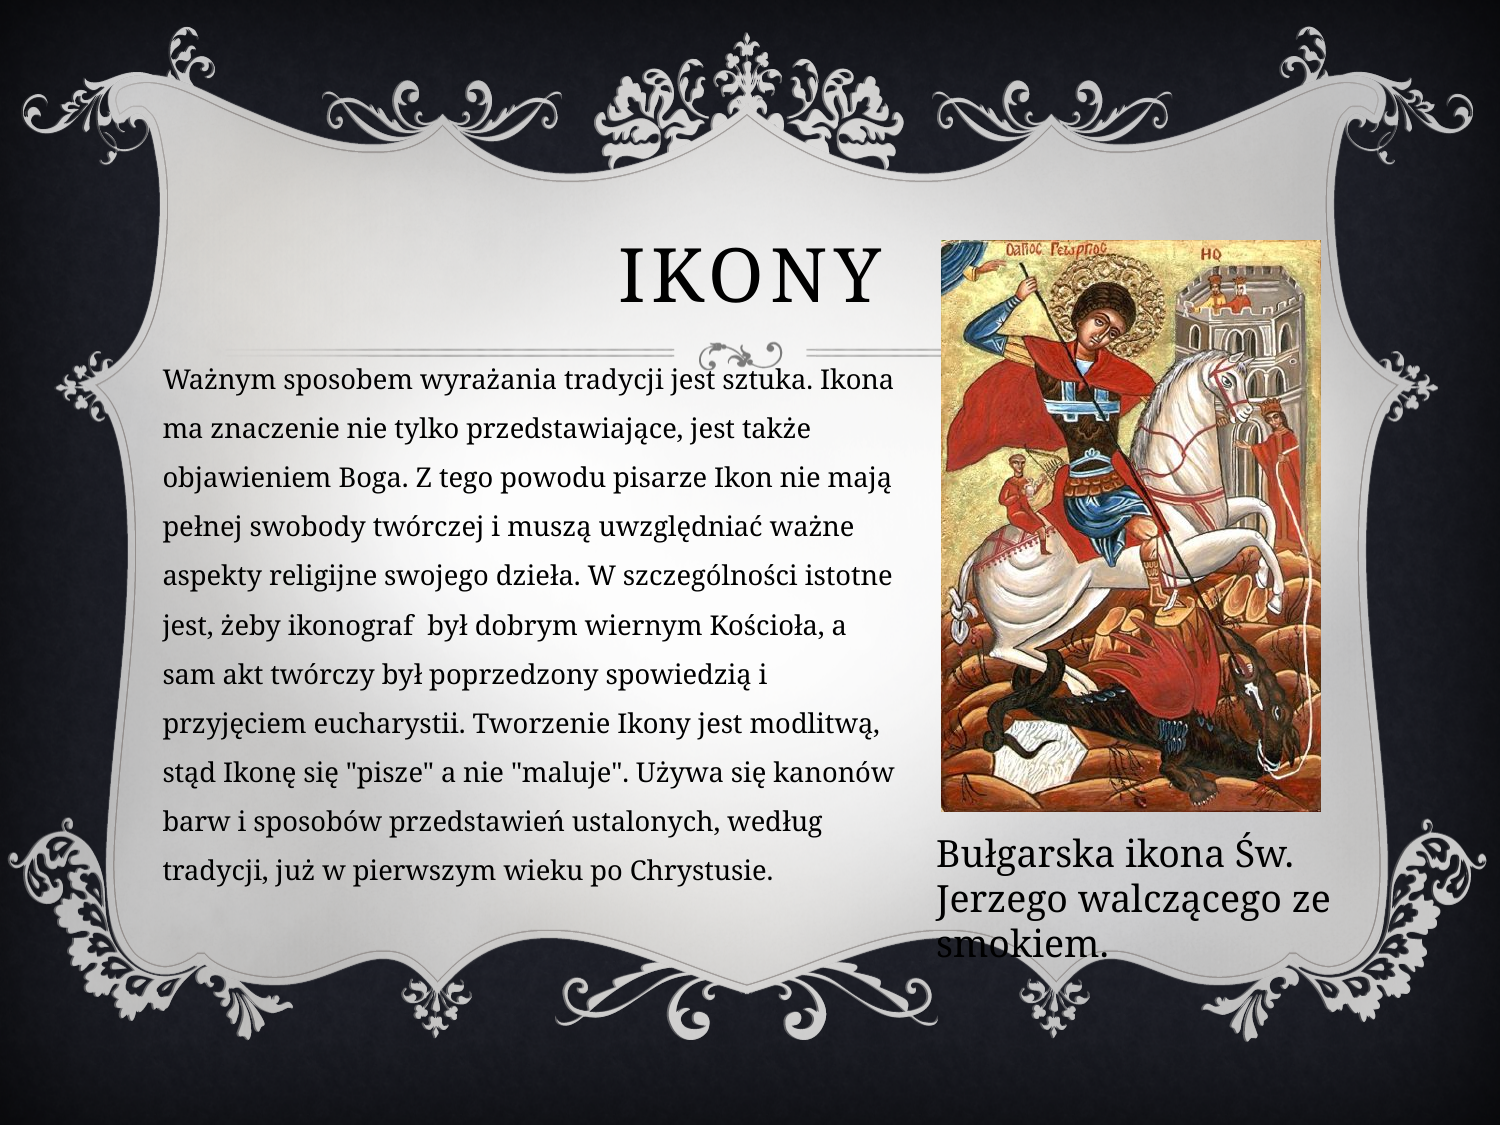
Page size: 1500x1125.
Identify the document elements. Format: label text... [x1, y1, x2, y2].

picture [0, 0, 1500, 1125]
text_box Bułgarska ikona Św. Jerzego walczącego ze smokiem. [921, 822, 1370, 972]
title Ikony [225, 212, 1275, 325]
list Ważnym sposobem wyrażania tradycji jest sztuka. Ikona ma znaczenie nie tylko przedstawiające, jest także objawieniem Boga. Z tego powodu pisarze Ikon nie mają pełnej swobody twórczej i muszą uwzględniać ważne aspekty religijne swojego dzieła. W szczególności istotne jest, żeby ikonograf był dobrym wiernym Kościoła, a sam akt twórczy był poprzedzony spowiedzią i przyjęciem eucharystii. Tworzenie Ikony jest modlitwą, stąd Ikonę się "pisze" a nie "maluje". Używa się kanonów barw i sposobów przedstawień ustalonych, według tradycji, już w pierwszym wieku po Chrystusie. [147, 338, 916, 941]
